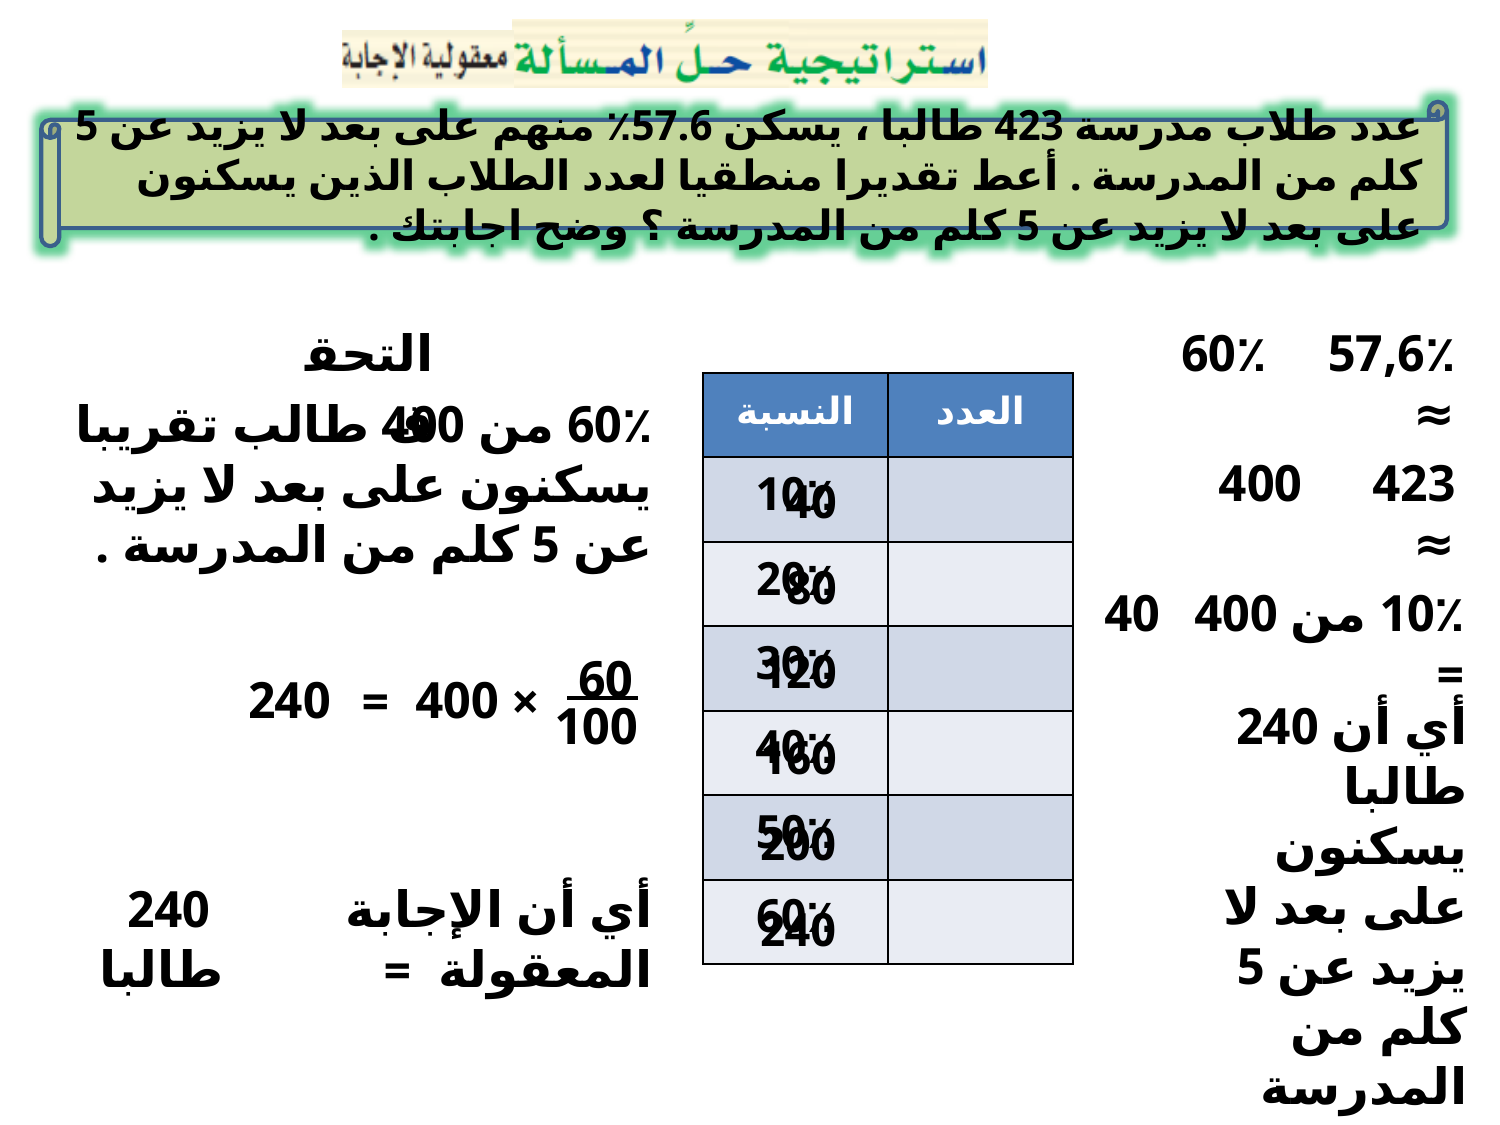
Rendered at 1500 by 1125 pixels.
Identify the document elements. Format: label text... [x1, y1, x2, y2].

text_box أي أن 240 طالبا يسكنون على بعد لا يزيد عن 5 كلم من المدرسة تقريبا . [1142, 687, 1483, 1125]
table_cell [889, 881, 1072, 963]
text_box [342, 18, 988, 89]
table_cell [889, 796, 1072, 879]
text_box 57,6٪ ≈ [1257, 314, 1471, 444]
text_box 240 طالبا [5, 869, 238, 1005]
table_cell 20٪ [704, 543, 887, 625]
text_box التحقق [289, 314, 449, 385]
table_header العدد [889, 374, 1072, 456]
table_cell 10٪ [704, 458, 887, 541]
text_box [324, 639, 656, 764]
table_cell [889, 458, 1072, 541]
text_box 40 [1045, 574, 1176, 649]
table_cell 60٪ [704, 881, 887, 963]
table_cell 50٪ [704, 796, 887, 879]
text_box 120 [738, 635, 852, 706]
text_box 40 [738, 464, 852, 535]
text_box 60٪ من 400 طالب تقريبا يسكنون على بعد لا يزيد عن 5 كلم من المدرسة . [41, 385, 668, 580]
text_box 400 [1187, 444, 1317, 520]
text_box 240 [737, 893, 851, 964]
table_cell 40٪ [704, 712, 887, 794]
text_box 60٪ [1151, 314, 1282, 390]
text_box عدد طلاب مدرسة 423 طالبا ، يسكن 57.6٪ منهم على بعد لا يزيد عن 5 كلم من المدرسة . أعط تقديرا منطقيا لعدد الطلاب الذين يسكنون على بعد لا يزيد عن 5 كلم من المدرسة ؟ وضح اجابتك . [39, 99, 1450, 249]
text_box أي أن الإجابة المعقولة = [238, 869, 668, 1005]
table_cell [889, 627, 1072, 710]
text_box 200 [737, 807, 851, 878]
table_cell [889, 543, 1072, 625]
text_box 80 [738, 550, 852, 621]
text_box 160 [738, 721, 852, 792]
table_cell [889, 712, 1072, 794]
table_cell 30٪ [704, 627, 887, 710]
table_header النسبة [704, 374, 887, 456]
text_box 423 ≈ [1293, 444, 1471, 574]
text_box 240 [206, 661, 319, 737]
text_box 10٪ من 400 = [1139, 574, 1481, 709]
